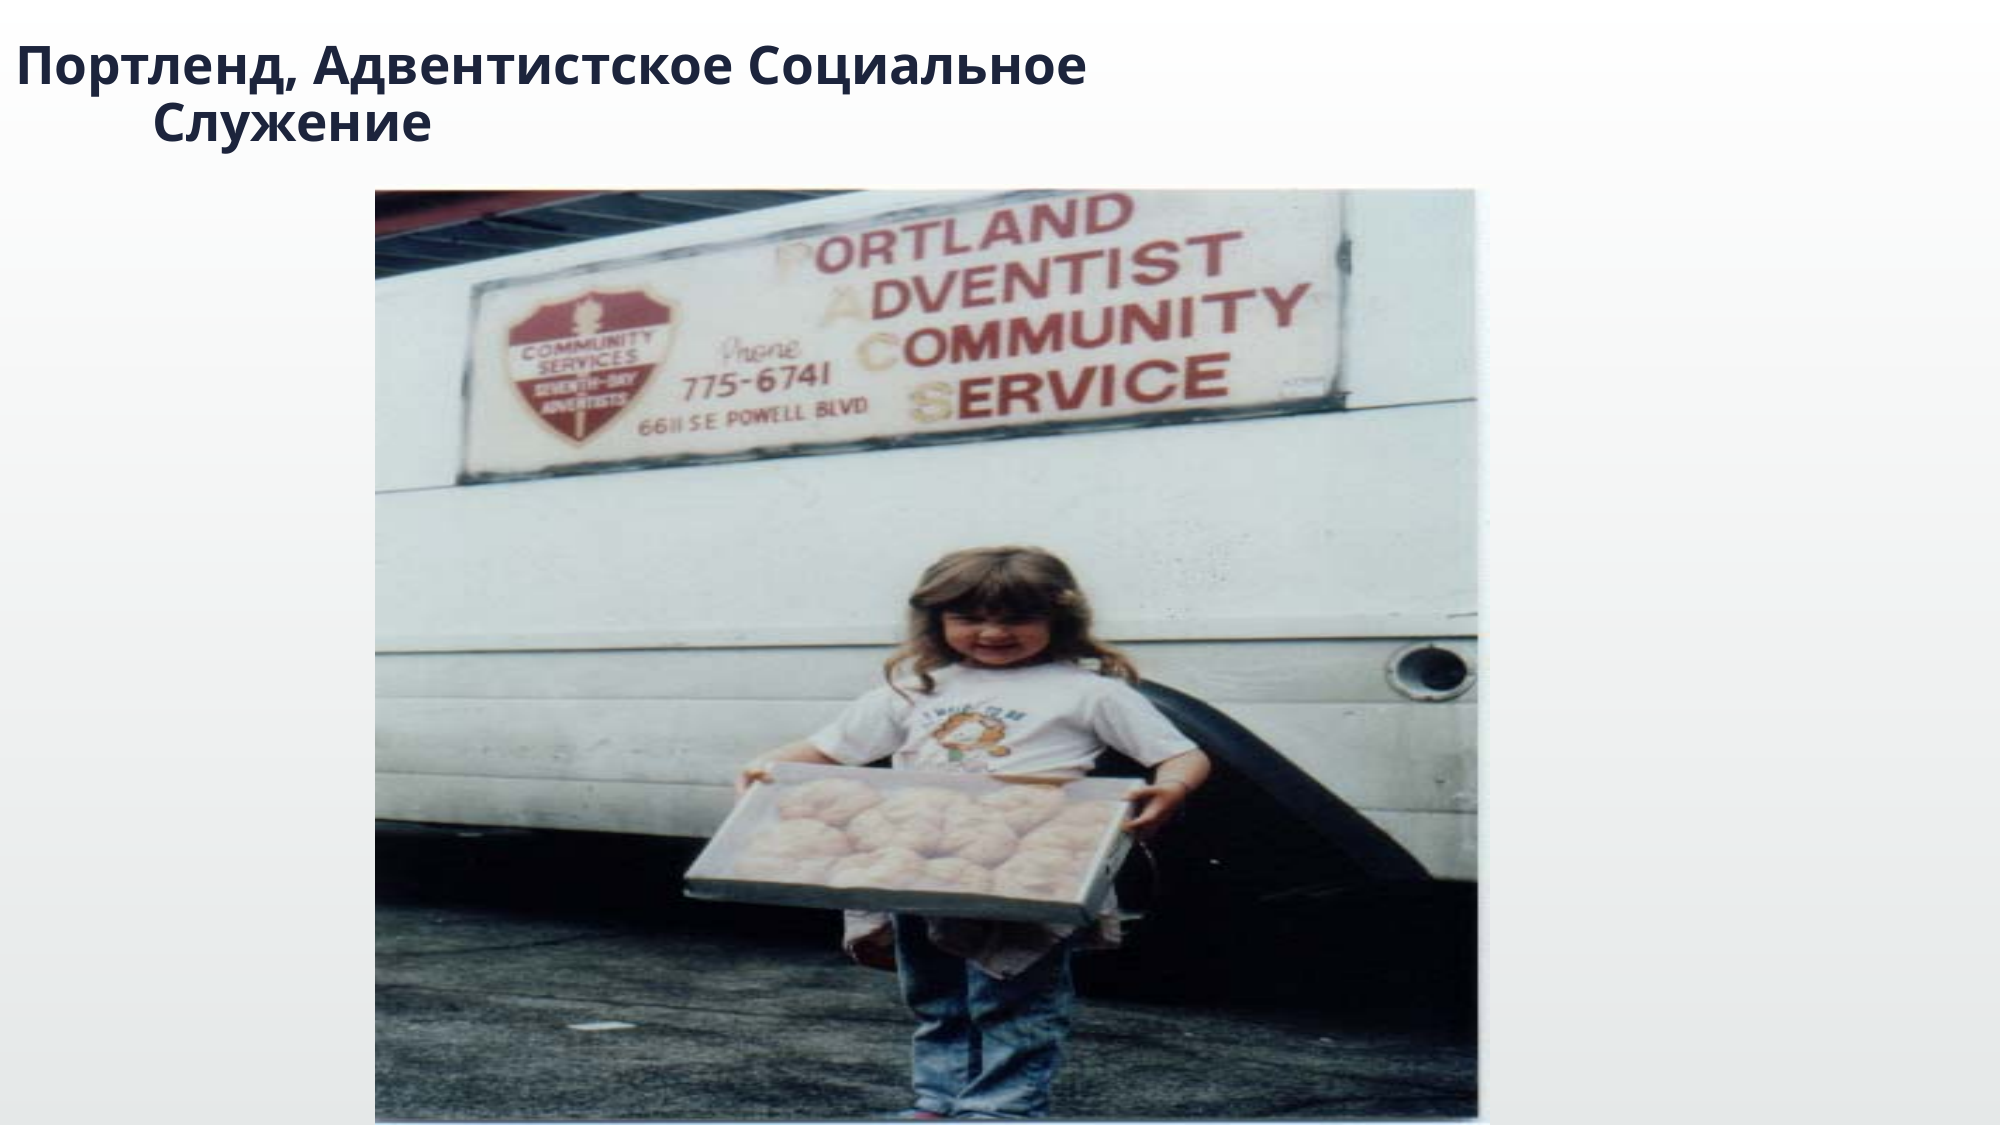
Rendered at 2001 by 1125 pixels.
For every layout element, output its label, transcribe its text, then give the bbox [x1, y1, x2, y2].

picture [375, 184, 1490, 1125]
title Портленд, Адвентистское Социальное Служение [0, 52, 1275, 161]
